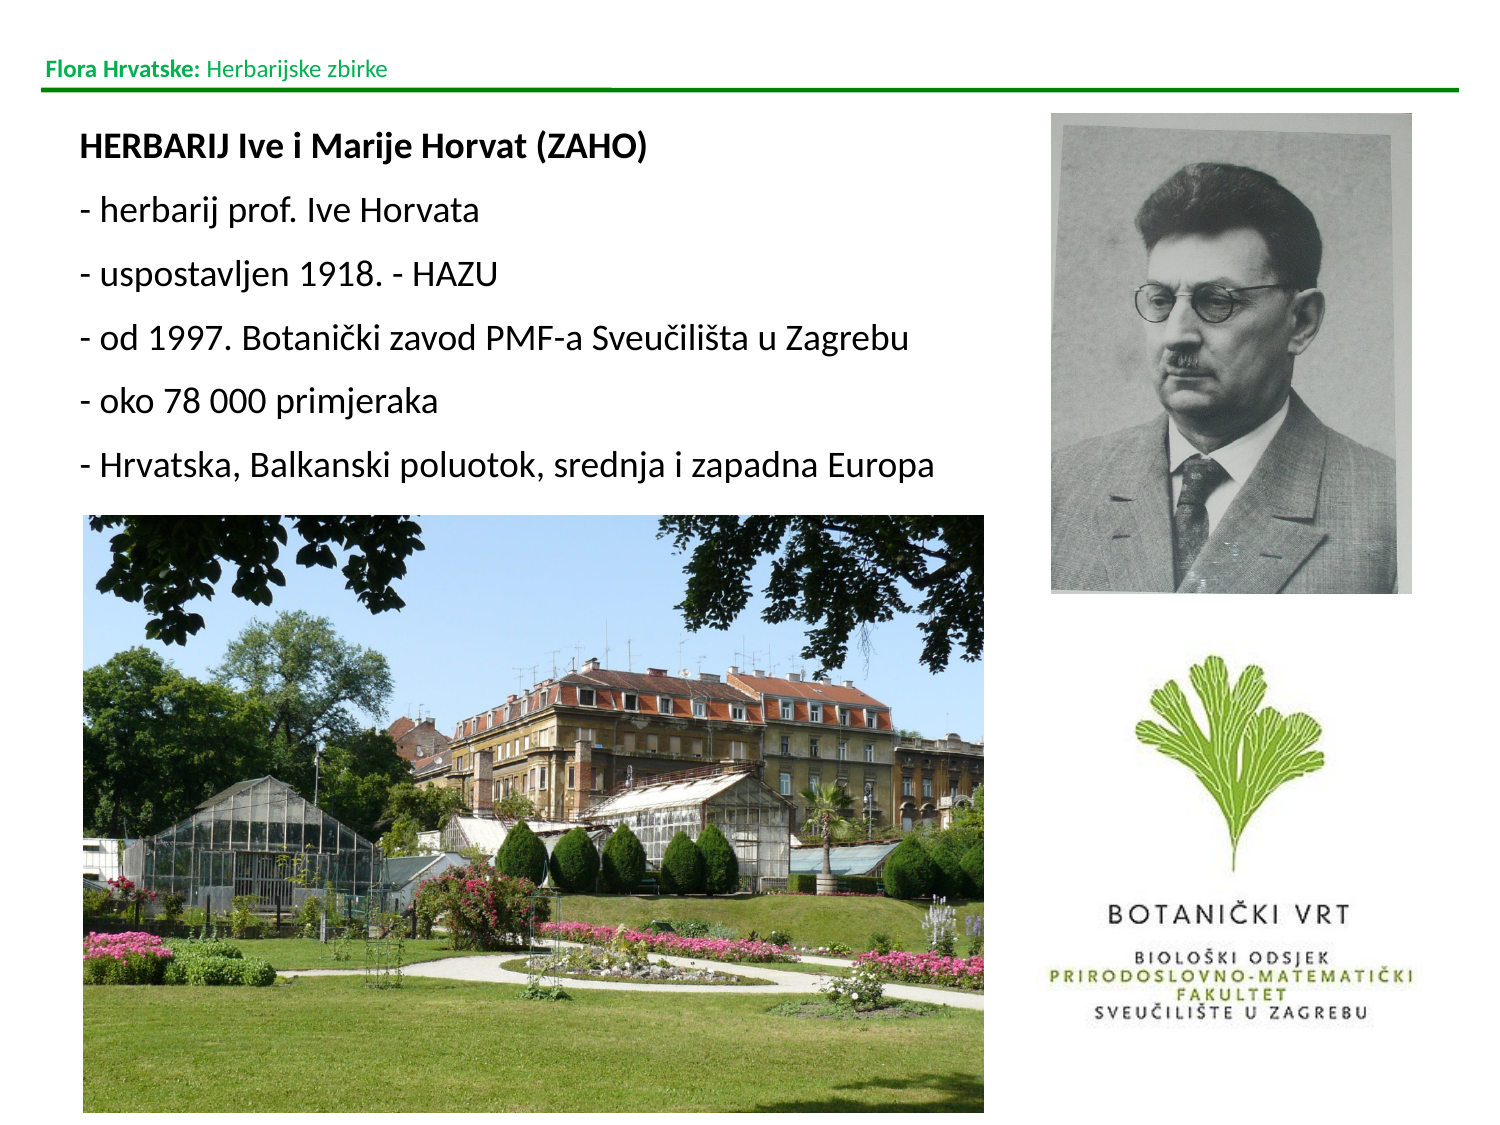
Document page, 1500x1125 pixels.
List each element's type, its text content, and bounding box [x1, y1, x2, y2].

text_box HERBARIJ Ive i Marije Horvat (ZAHO) - herbarij prof. Ive Horvata - uspostavljen 1918. - HAZU - od 1997. Botanički zavod PMF-a Sveučilišta u Zagrebu - oko 78 000 primjeraka - Hrvatska, Balkanski poluotok, srednja i zapadna Europa [64, 113, 1050, 493]
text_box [29, 44, 1460, 91]
picture [83, 514, 985, 1113]
picture [1051, 113, 1412, 594]
picture [1035, 640, 1427, 1036]
